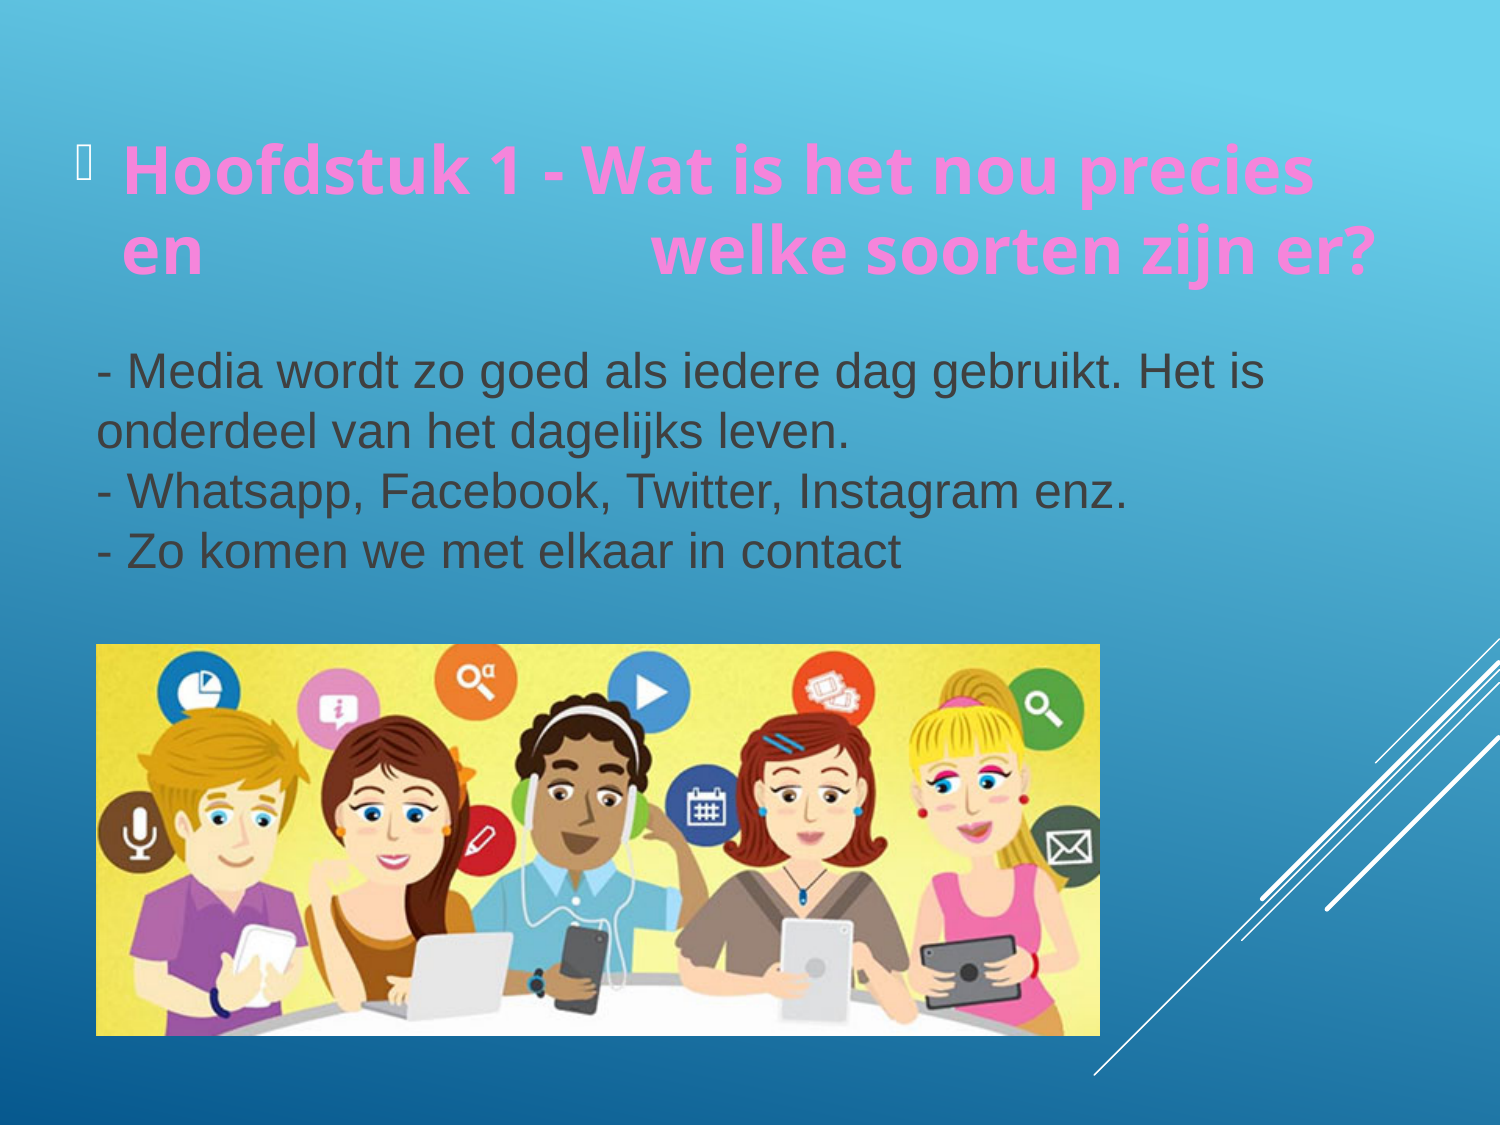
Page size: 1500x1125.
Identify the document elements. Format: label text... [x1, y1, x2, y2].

list Hoofdstuk 1 - Wat is het nou precies en welke soorten zijn er? [60, 105, 1431, 311]
picture [95, 644, 1100, 1036]
title - Media wordt zo goed als iedere dag gebruikt. Het is onderdeel van het dagelijks leven. - Whatsapp, Facebook, Twitter, Instagram enz. - Zo komen we met elkaar in contact [81, 348, 1431, 569]
